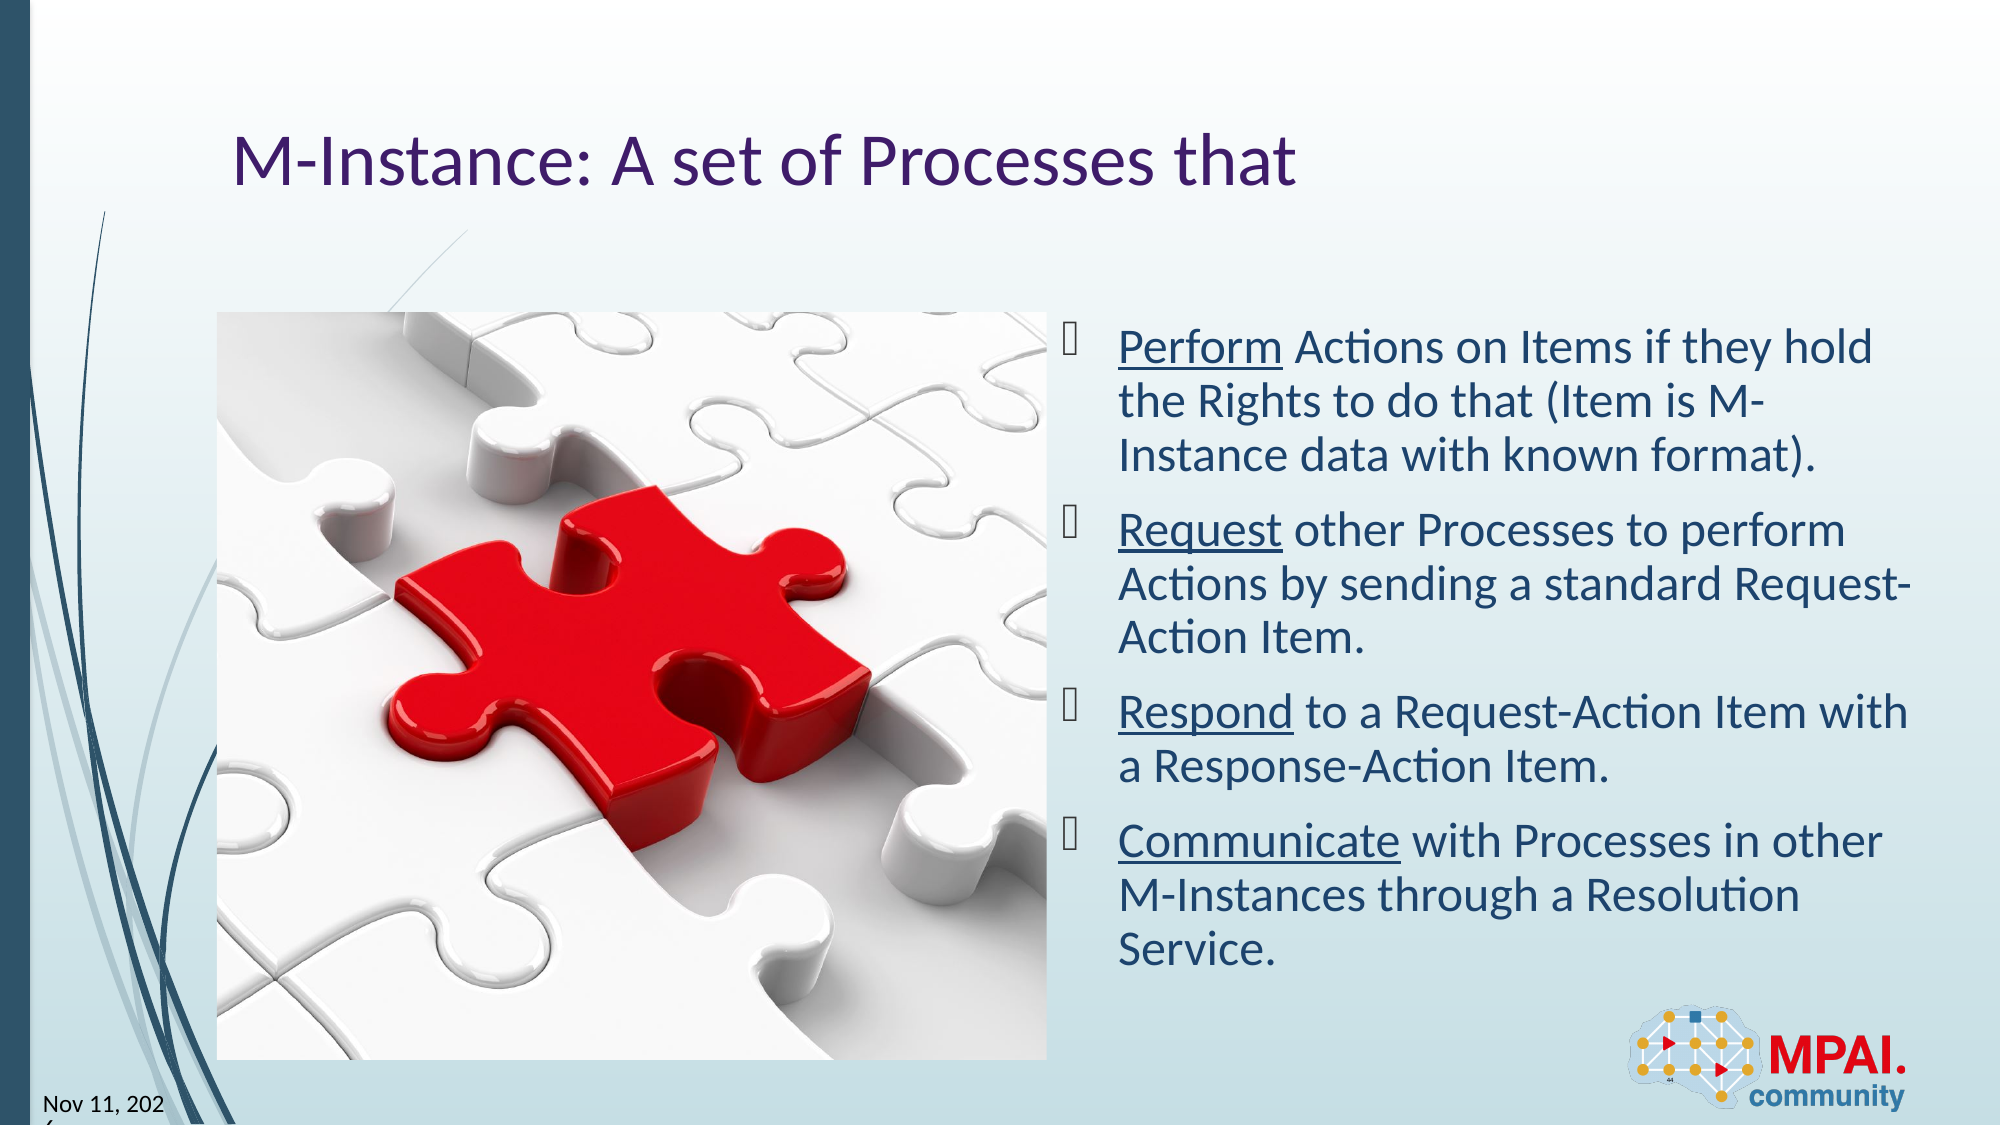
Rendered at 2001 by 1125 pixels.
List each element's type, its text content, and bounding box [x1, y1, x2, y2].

list Perform Actions on Items if they hold the Rights to do that (Item is M-Instance data with known format). Request other Processes to perform Actions by sending a standard Request-Action Item. Respond to a Request-Action Item with a Response-Action Item. Communicate with Processes in other M-Instances through a Resolution Service. [1047, 312, 1933, 1060]
picture [1623, 1060, 1909, 1120]
picture [216, 312, 1047, 1060]
title M-Instance: A set of Processes that [216, 102, 1862, 312]
slide_number 44 [1652, 1076, 1744, 1085]
slide_number 23-Aug-1 [28, 1080, 192, 1125]
